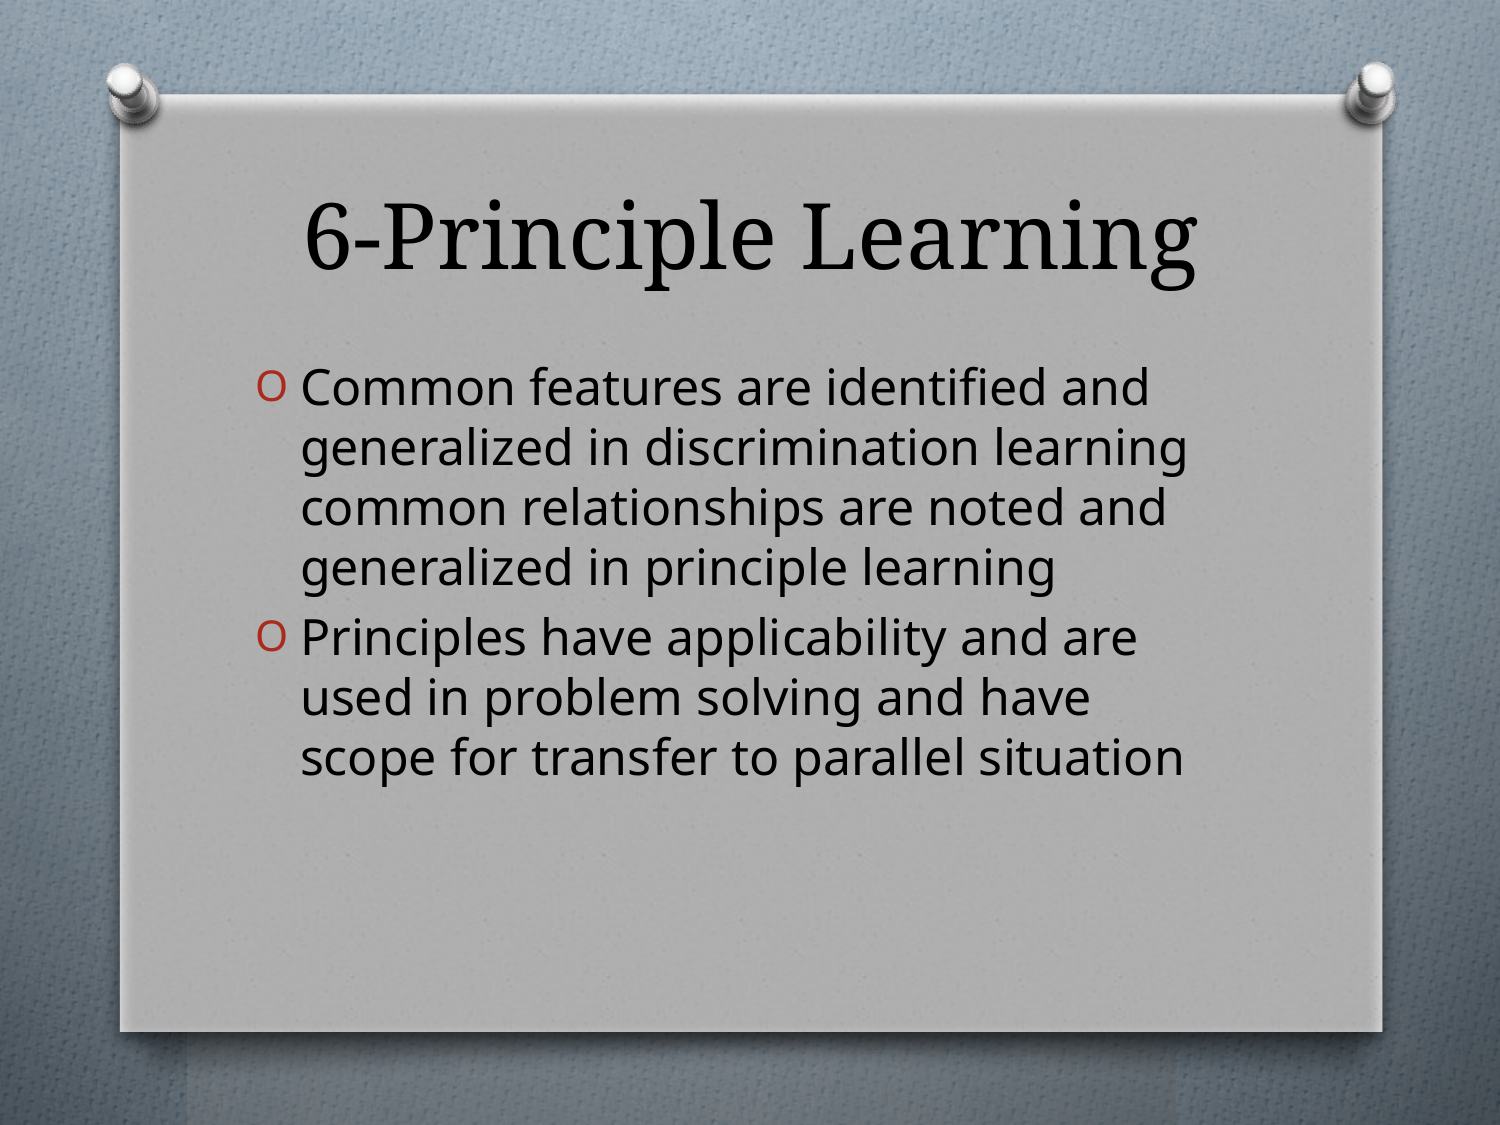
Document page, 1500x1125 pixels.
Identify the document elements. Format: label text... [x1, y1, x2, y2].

picture [1317, 35, 1439, 156]
title 6-Principle Learning [179, 134, 1323, 332]
list Common features are identified and generalized in discrimination learning common relationships are noted and generalized in principle learning Principles have applicability and are used in problem solving and have scope for transfer to parallel situation [240, 347, 1257, 939]
picture [75, 29, 198, 153]
